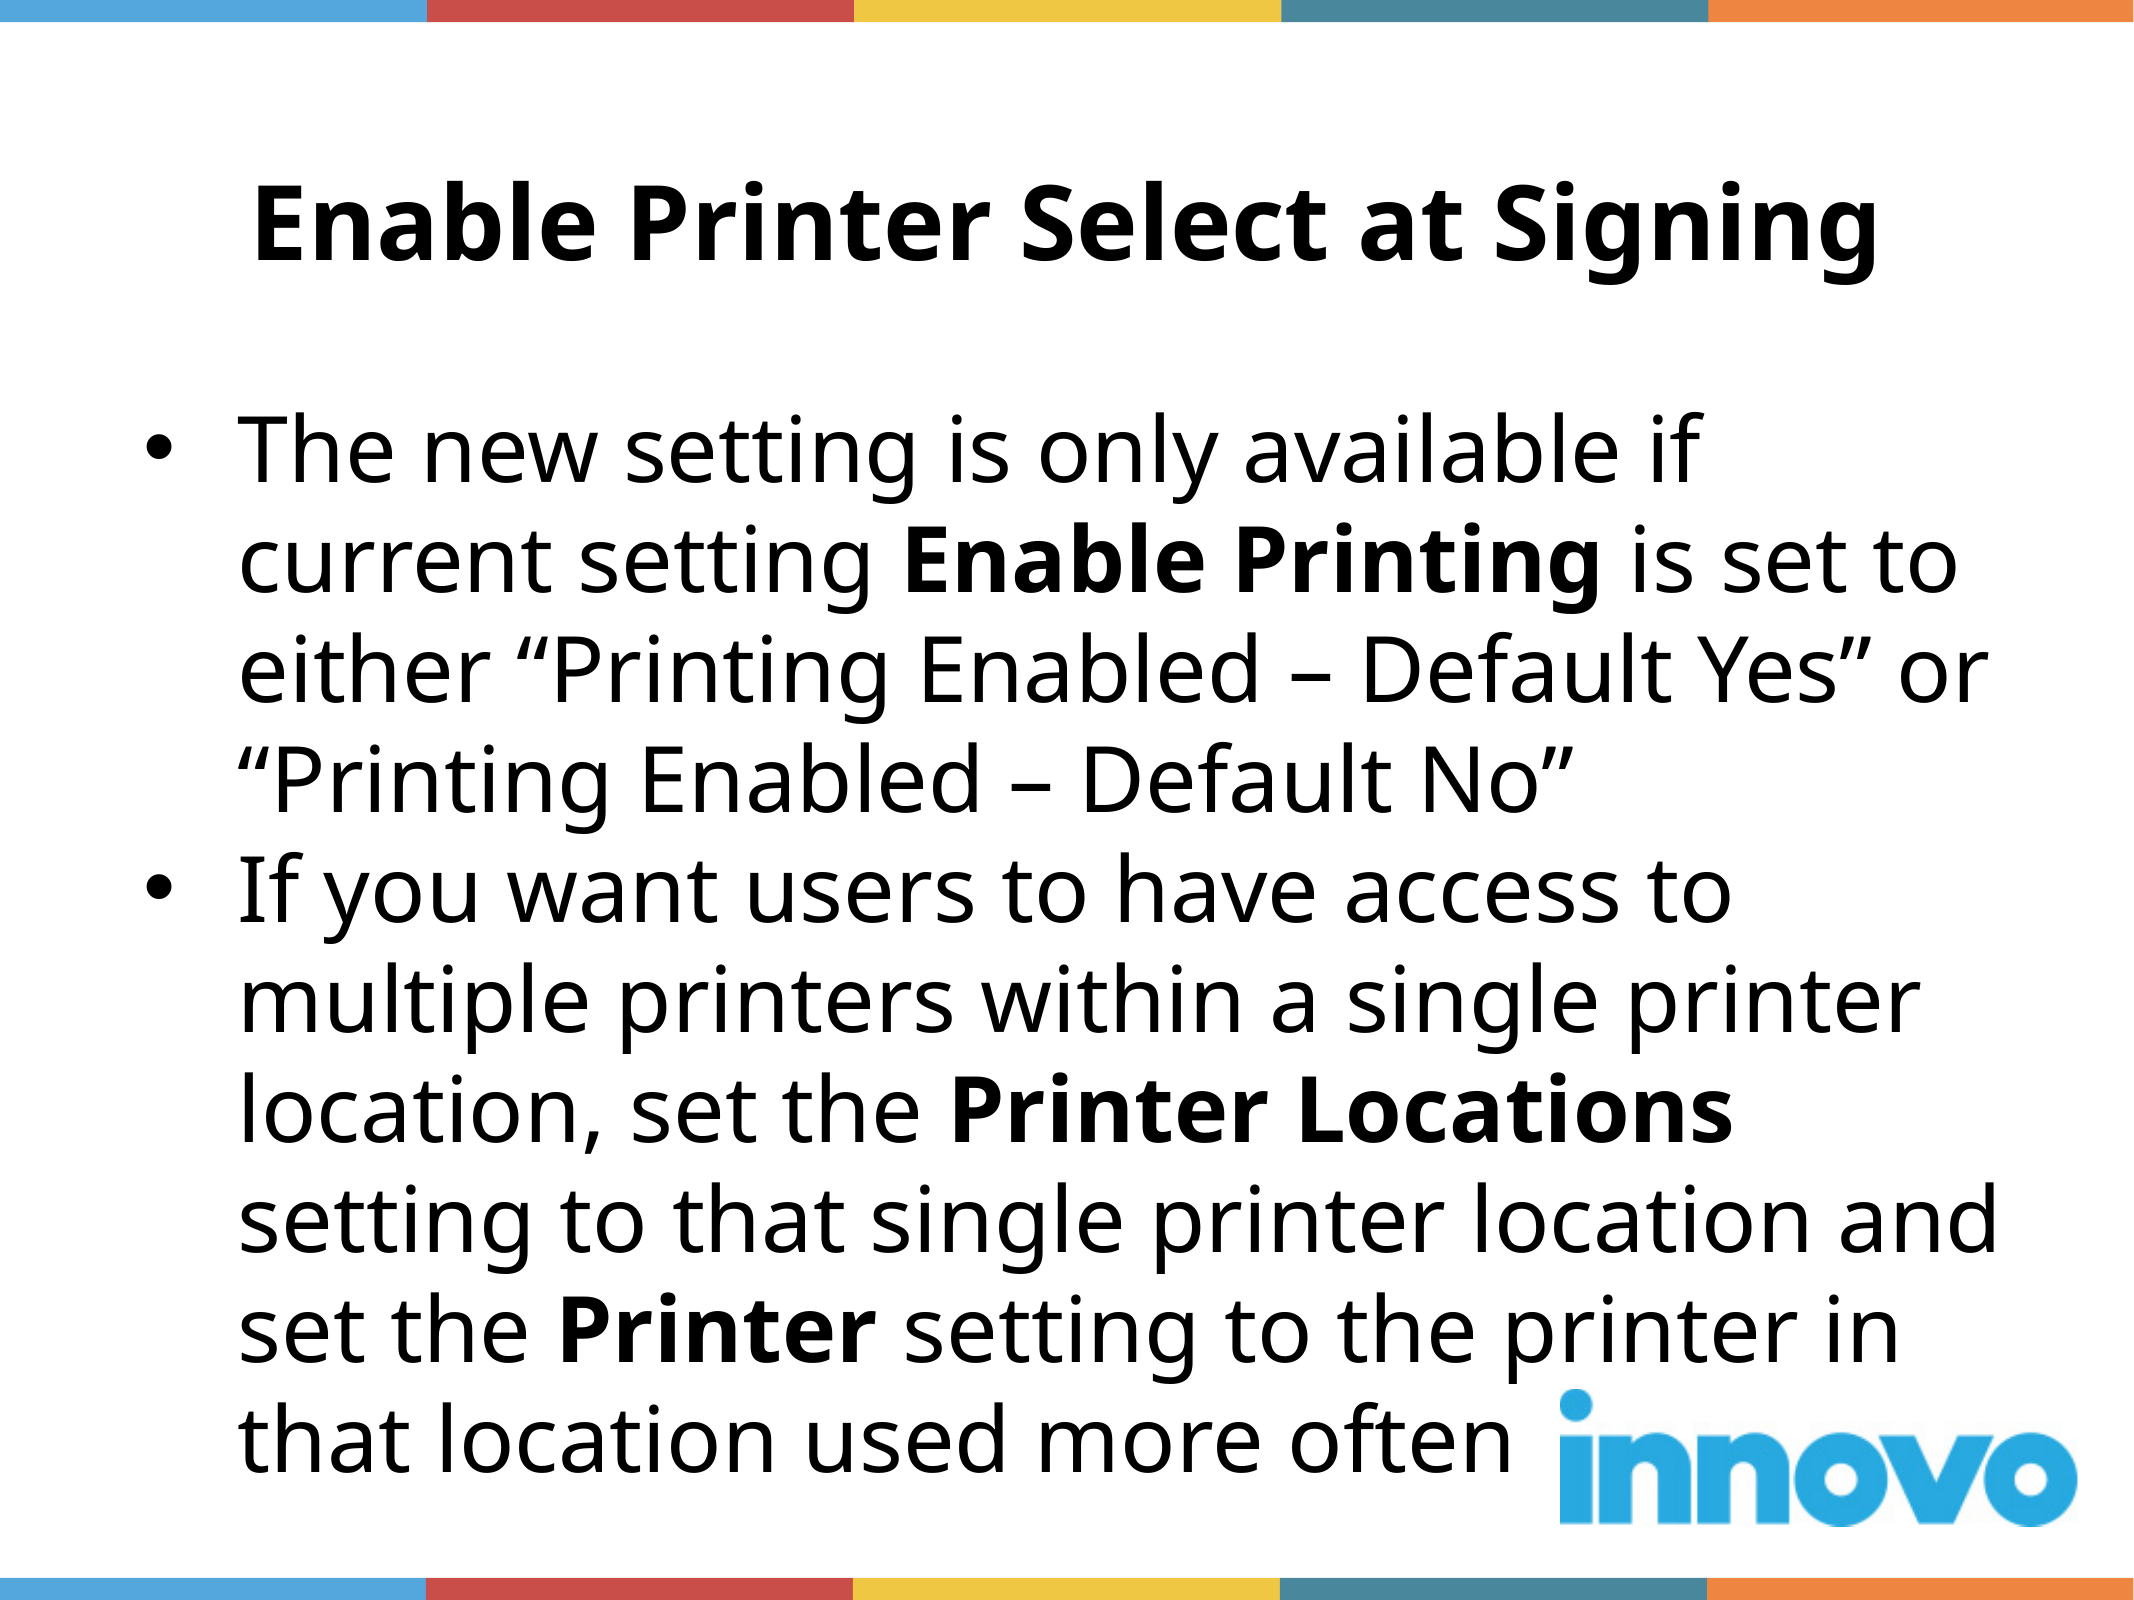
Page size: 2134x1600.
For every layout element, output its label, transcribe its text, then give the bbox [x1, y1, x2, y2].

text_box The new setting is only available if current setting Enable Printing is set to either “Printing Enabled – Default Yes” or “Printing Enabled – Default No” If you want users to have access to multiple printers within a single printer location, set the Printer Locations setting to that single printer location and set the Printer setting to the printer in that location used more often [129, 383, 2055, 1498]
text_box Enable Printer Select at Signing [0, 149, 2134, 288]
picture [1560, 1389, 2080, 1528]
